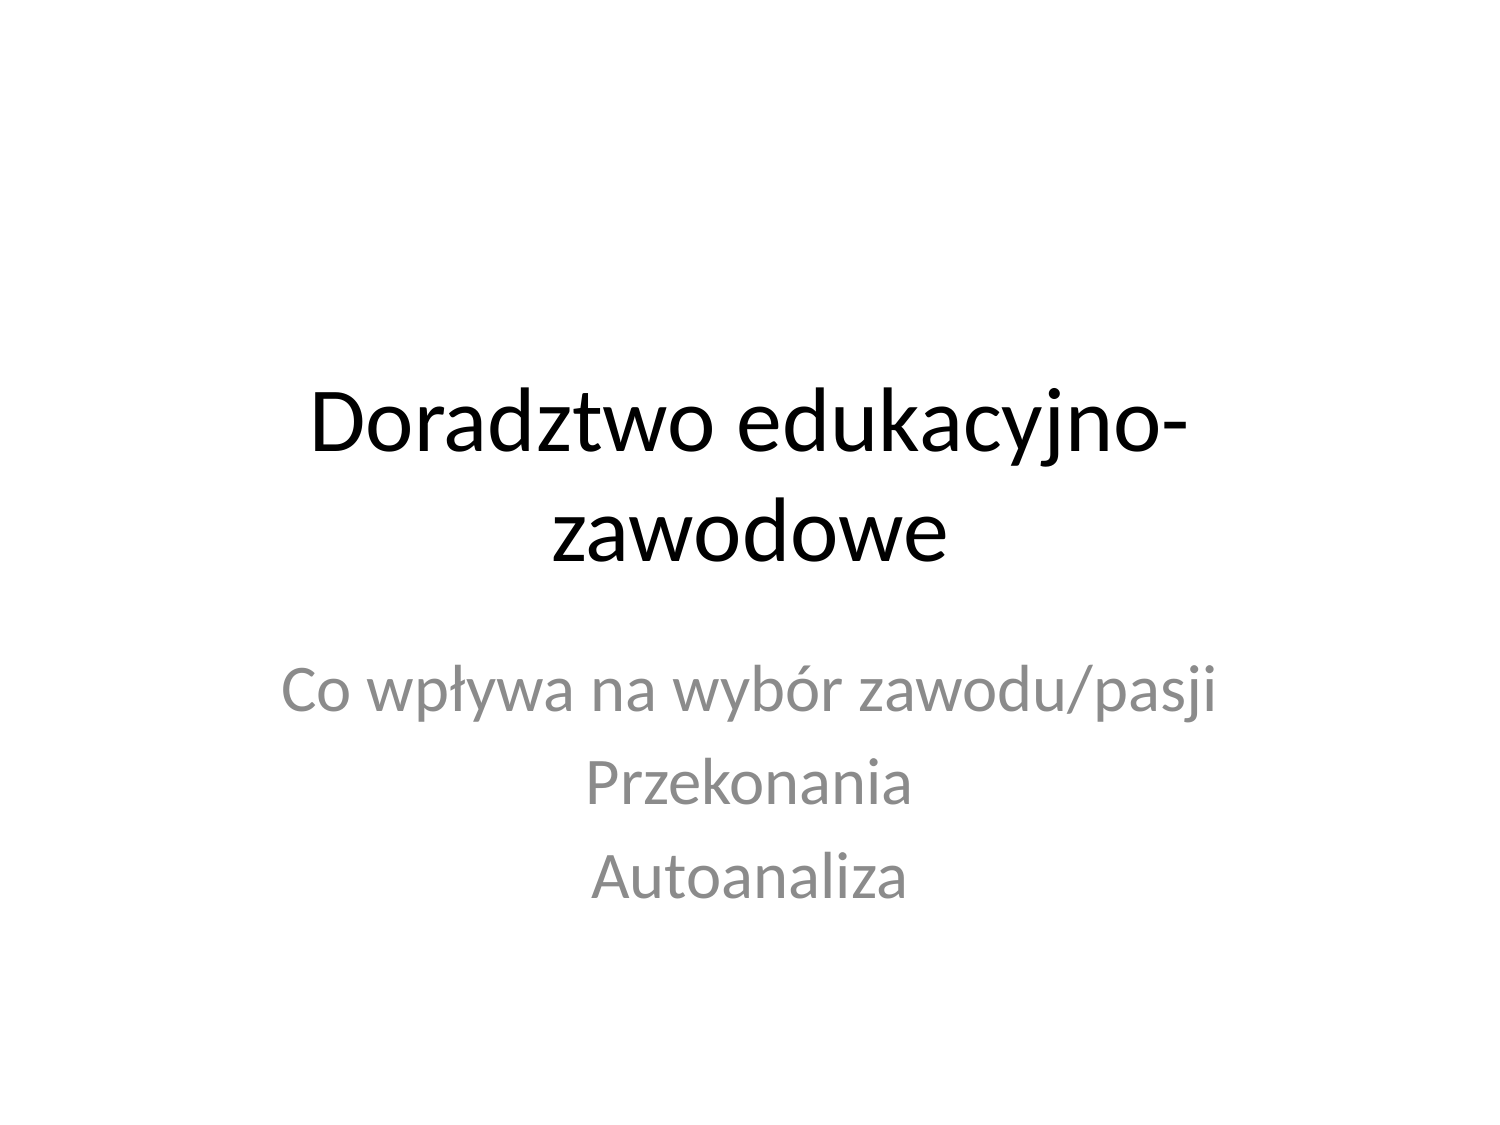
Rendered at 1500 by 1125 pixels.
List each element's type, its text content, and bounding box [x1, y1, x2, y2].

title Doradztwo edukacyjno-zawodowe [112, 349, 1388, 591]
subtitle Co wpływa na wybór zawodu/pasji Przekonania Autoanaliza [225, 637, 1275, 925]
